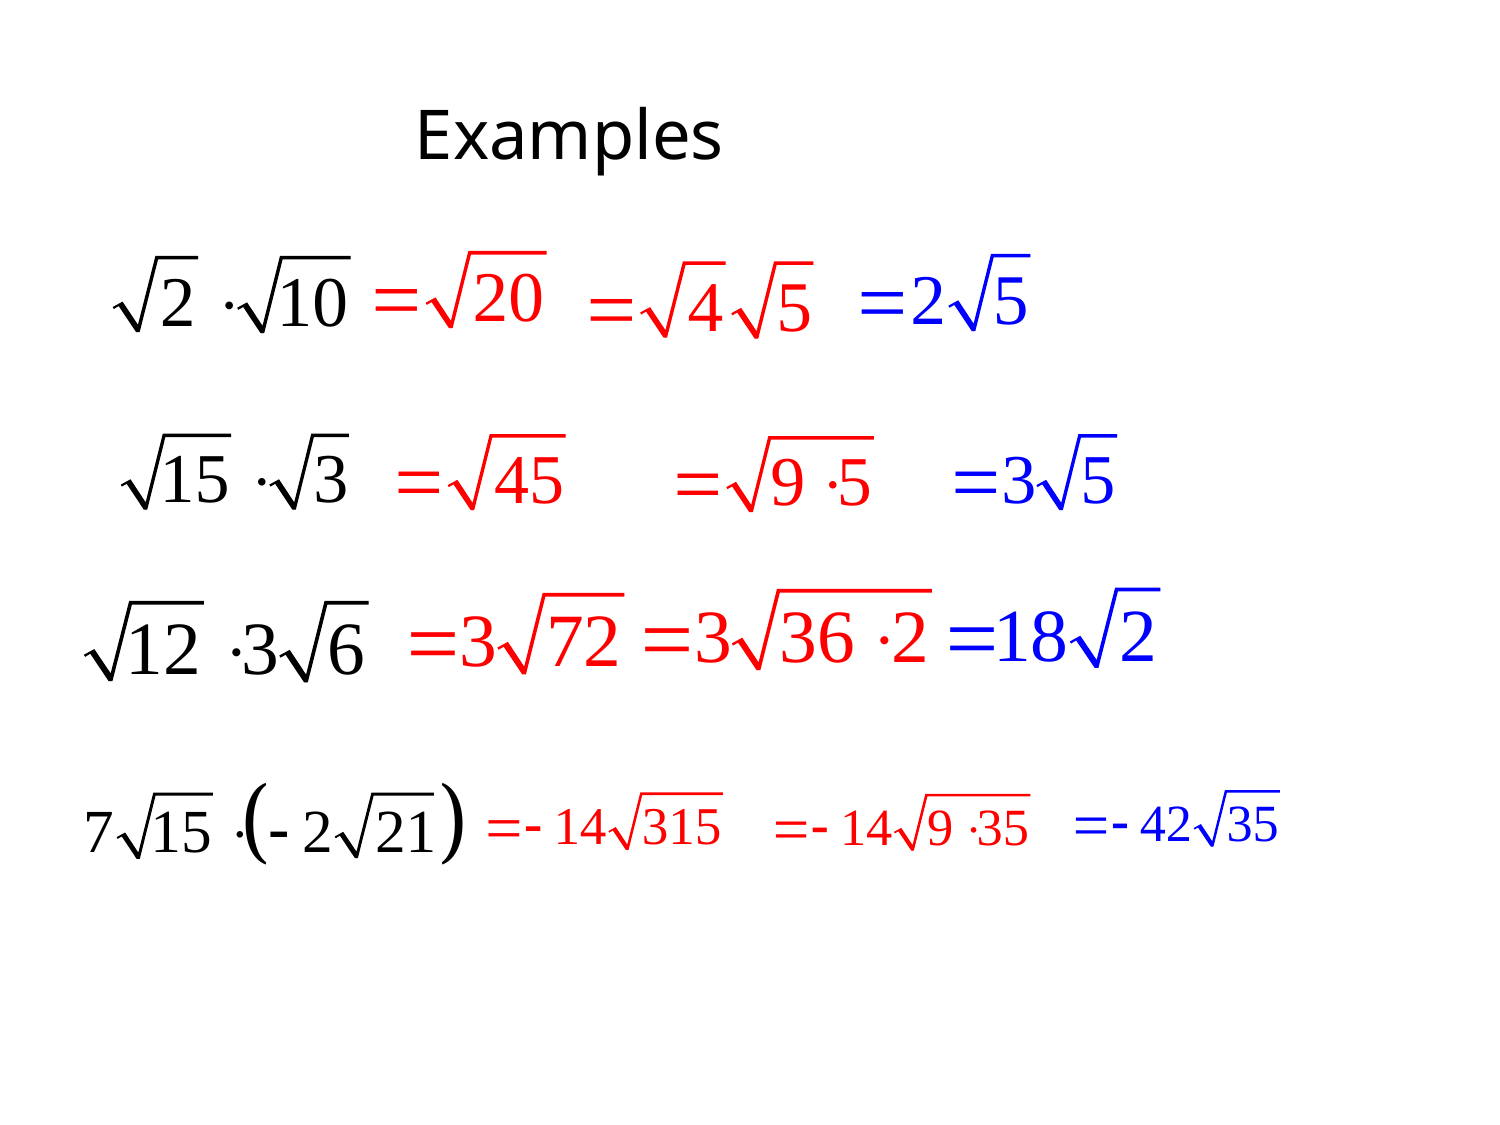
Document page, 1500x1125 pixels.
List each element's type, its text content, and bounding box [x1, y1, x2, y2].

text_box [71, 587, 386, 700]
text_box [381, 421, 580, 527]
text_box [391, 579, 637, 692]
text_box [626, 575, 947, 688]
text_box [109, 420, 367, 526]
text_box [930, 574, 1177, 681]
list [74, 776, 468, 899]
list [474, 782, 732, 863]
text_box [357, 237, 561, 345]
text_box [938, 421, 1131, 527]
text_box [100, 242, 363, 350]
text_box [659, 423, 888, 529]
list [762, 784, 1042, 863]
title Examples [399, 37, 1450, 238]
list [1062, 780, 1289, 859]
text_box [843, 240, 1047, 348]
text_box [572, 248, 829, 356]
